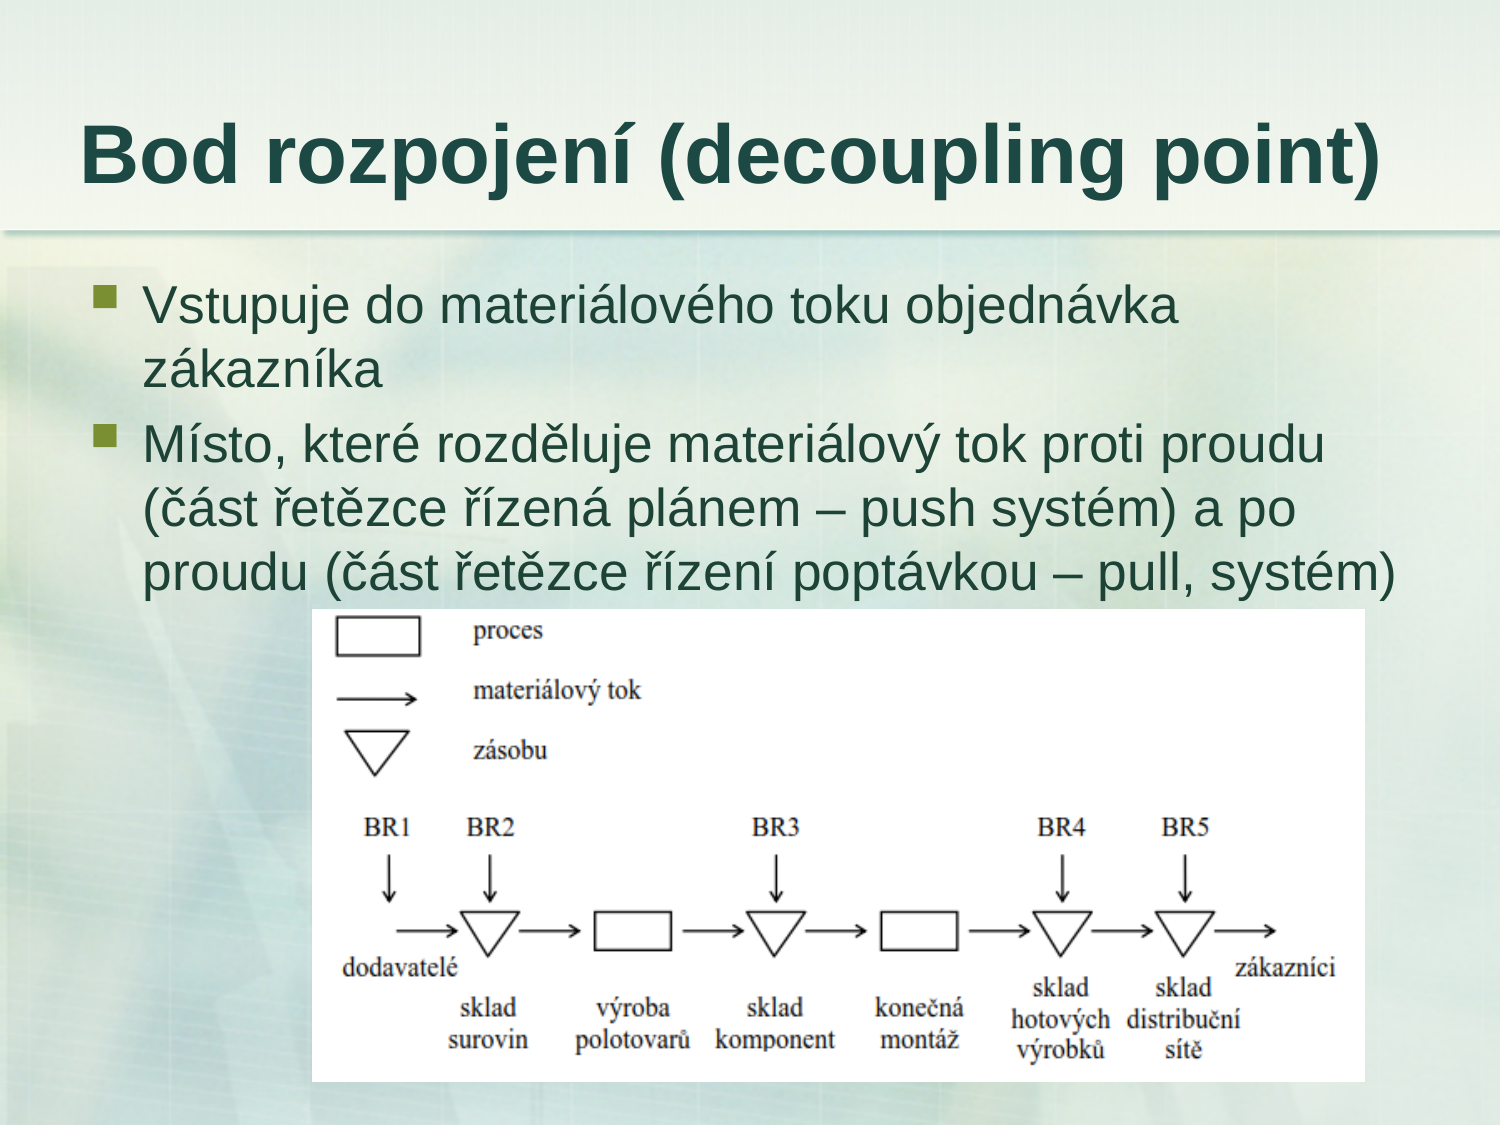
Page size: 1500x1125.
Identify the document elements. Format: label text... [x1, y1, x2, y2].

title Bod rozpojení (decoupling point) [64, 78, 1424, 222]
list Vstupuje do materiálového toku objednávka zákazníka Místo, které rozděluje materiálový tok proti proudu (část řetězce řízená plánem – push systém) a po proudu (část řetězce řízení poptávkou – pull, systém) [75, 262, 1425, 646]
picture [0, 0, 1500, 1125]
